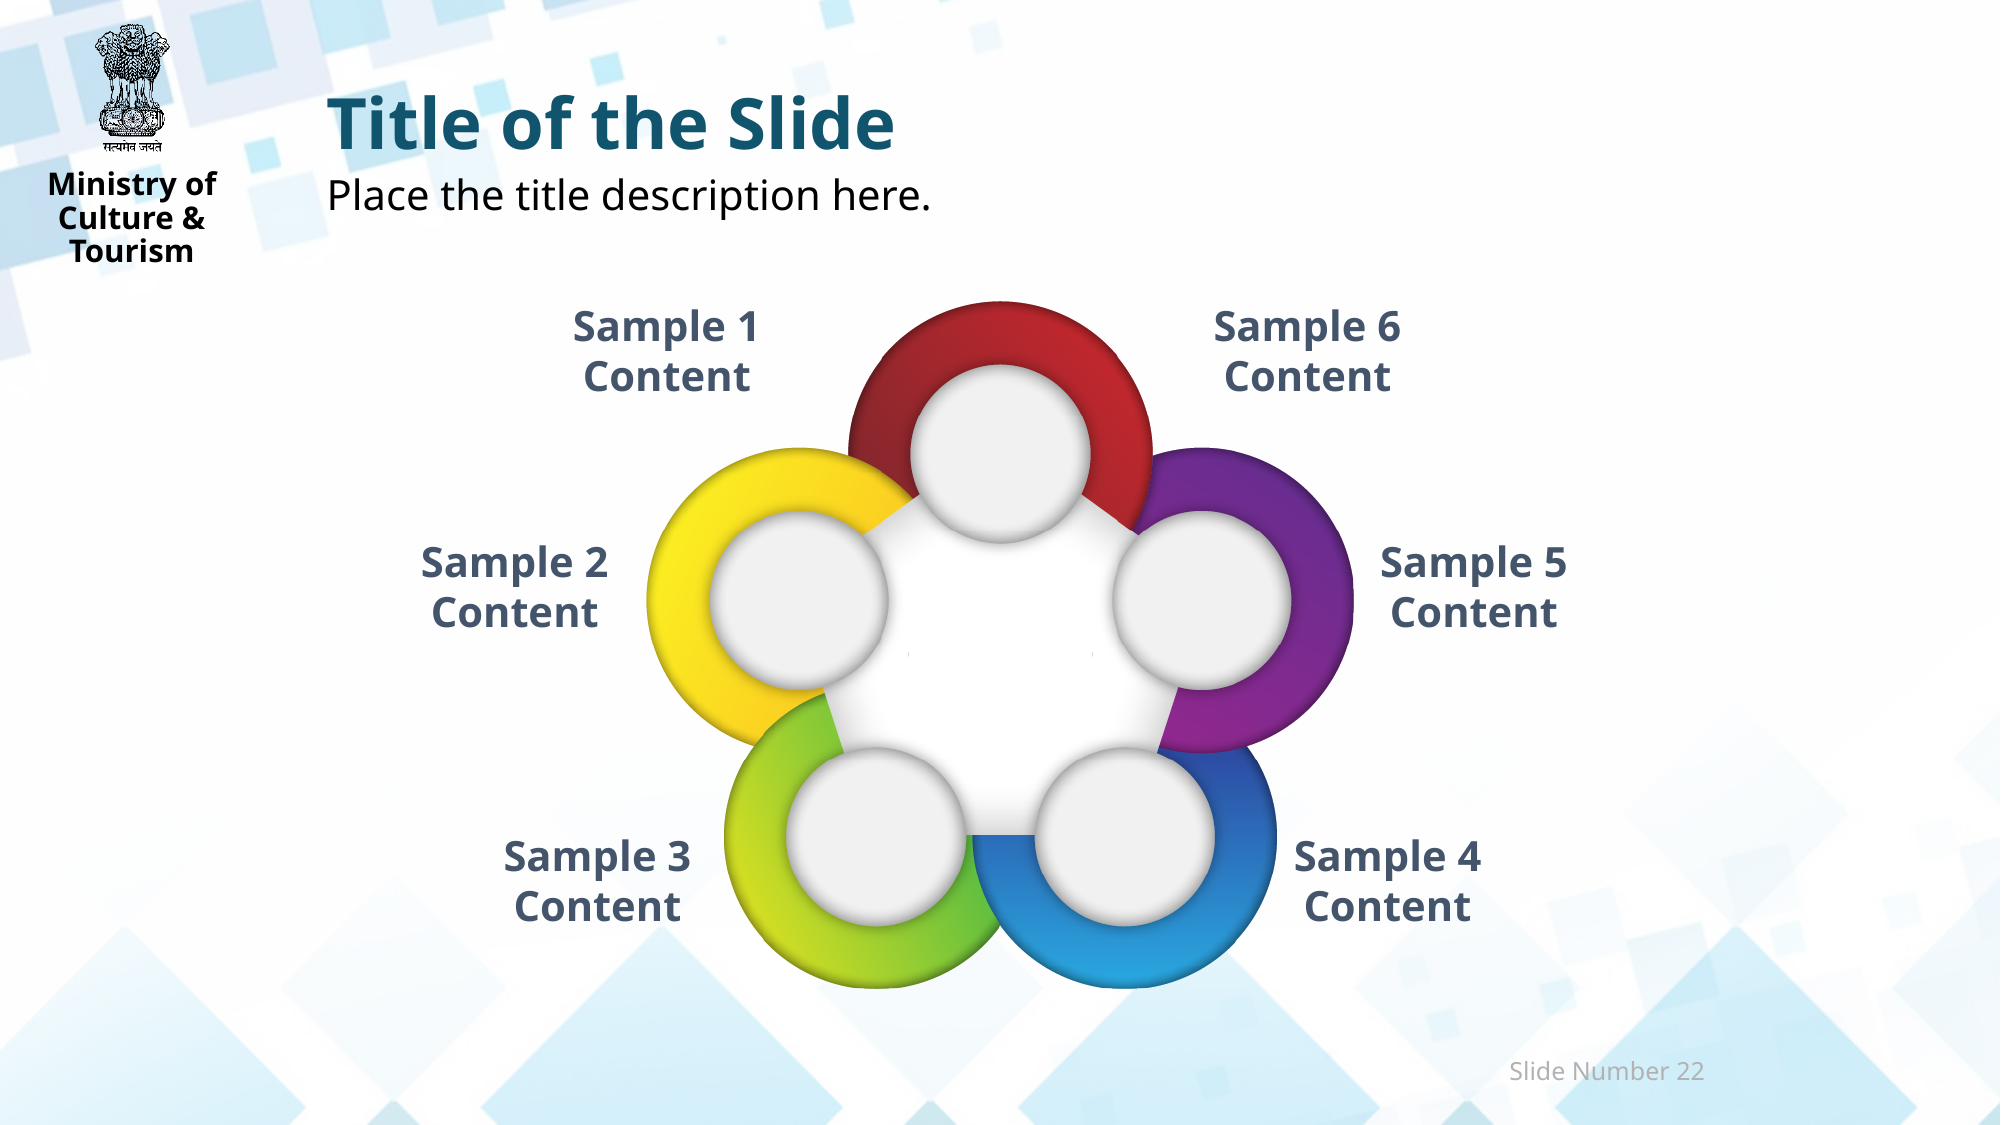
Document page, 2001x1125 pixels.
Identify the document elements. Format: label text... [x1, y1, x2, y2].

text_box Place the title description here. [326, 184, 1594, 287]
text_box Sample 3 Content [325, 822, 646, 938]
list Ministry of Culture & Tourism [0, 161, 268, 268]
text_box Sample 1 Content [394, 292, 940, 408]
text_box Title of the Slide [326, 80, 1583, 160]
text_box Sample 6 Content [1035, 292, 1580, 408]
text_box Sample 2 Content [242, 528, 646, 644]
text_box Sample 4 Content [1354, 822, 1661, 938]
picture [646, 300, 1354, 989]
slide_number 22 [1269, 1042, 1720, 1103]
text_box Sample 5 Content [1354, 528, 1747, 644]
picture [90, 19, 174, 156]
